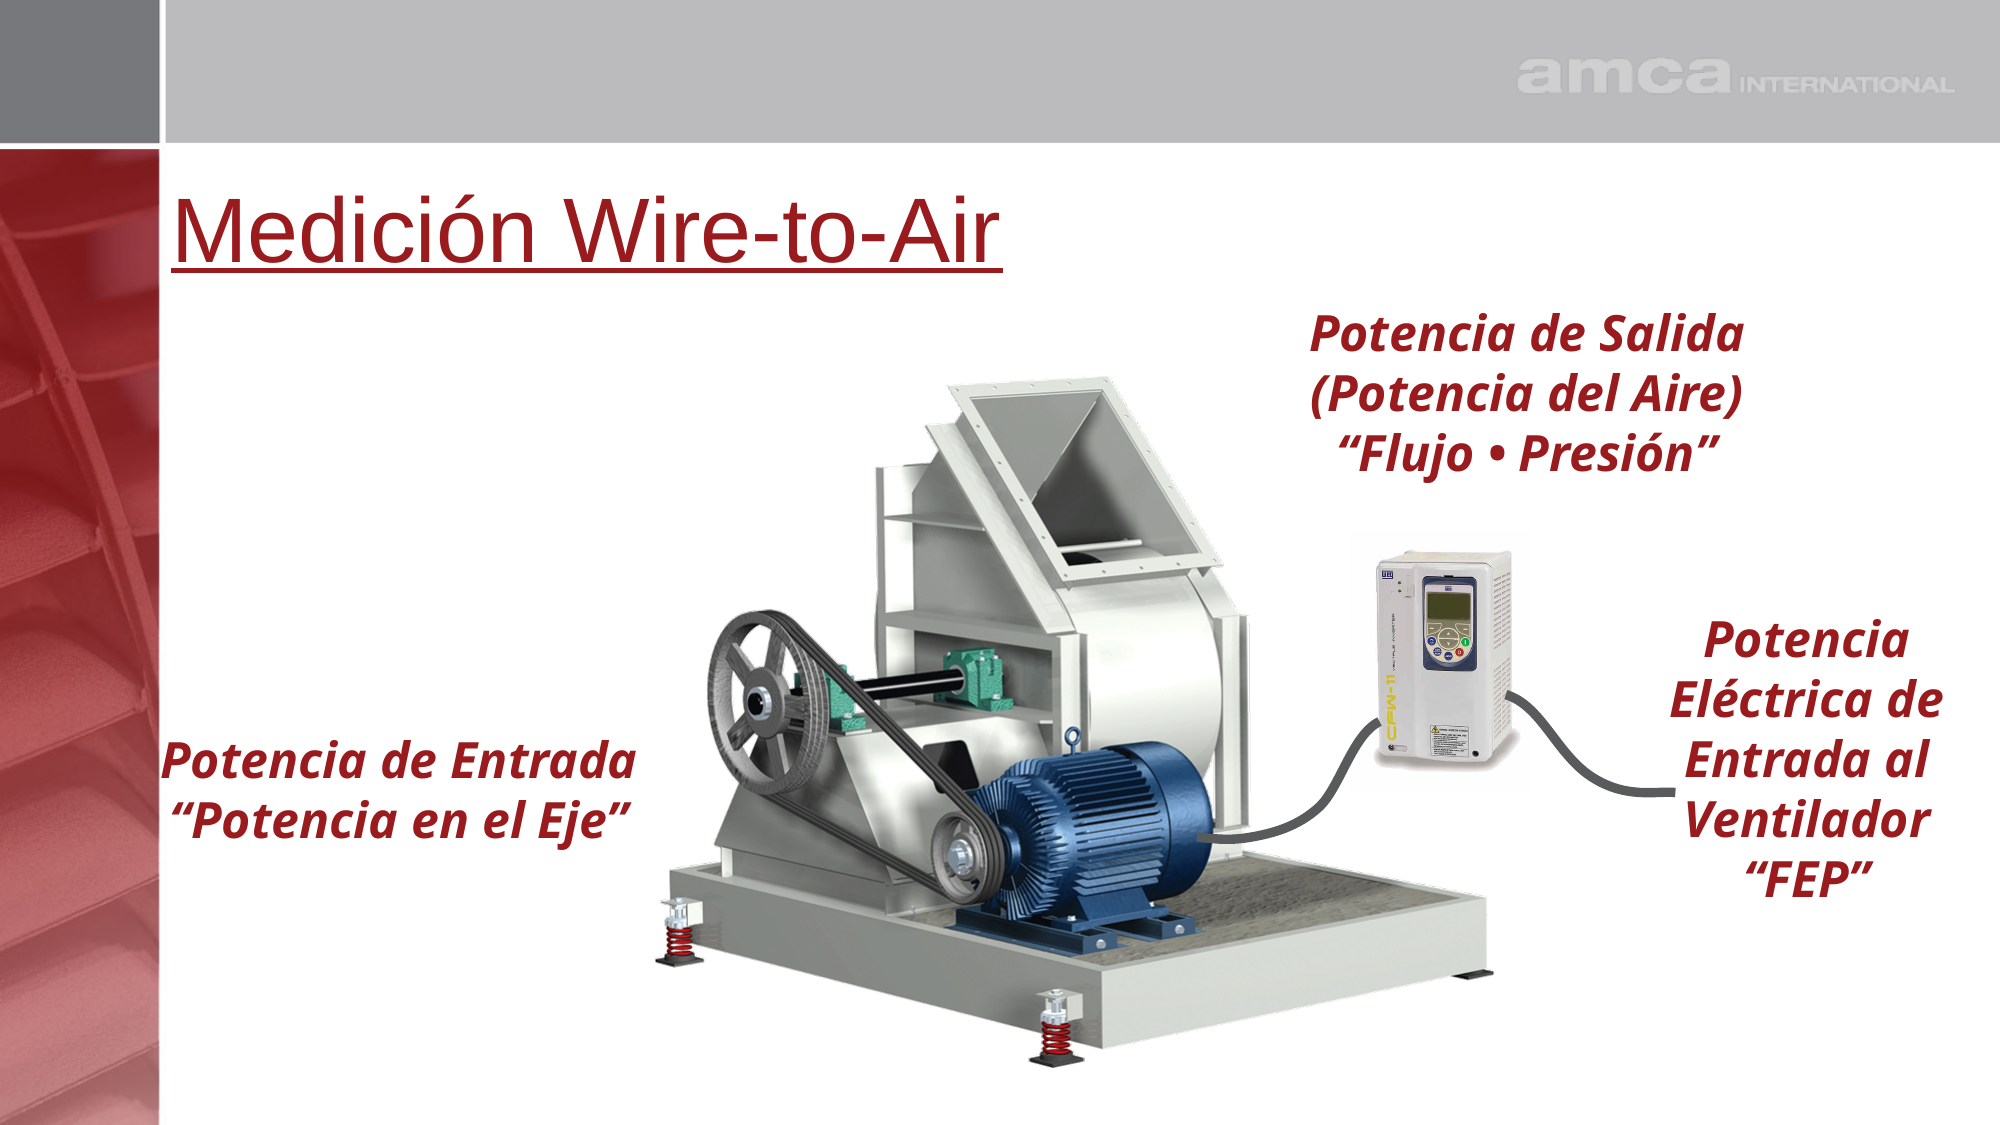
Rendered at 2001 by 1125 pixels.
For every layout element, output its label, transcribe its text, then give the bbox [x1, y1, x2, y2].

picture [0, 0, 2000, 1125]
text_box Medición Wire-to-Air [156, 156, 1920, 310]
text_box Potencia de Salida (Potencia del Aire) “Flujo • Presión” [1196, 294, 1857, 490]
text_box Potencia de Entrada “Potencia en el Eje” [142, 721, 655, 857]
text_box [1532, 709, 1676, 793]
text_box Potencia Eléctrica de Entrada al Ventilador “FEP” [1624, 599, 1990, 915]
